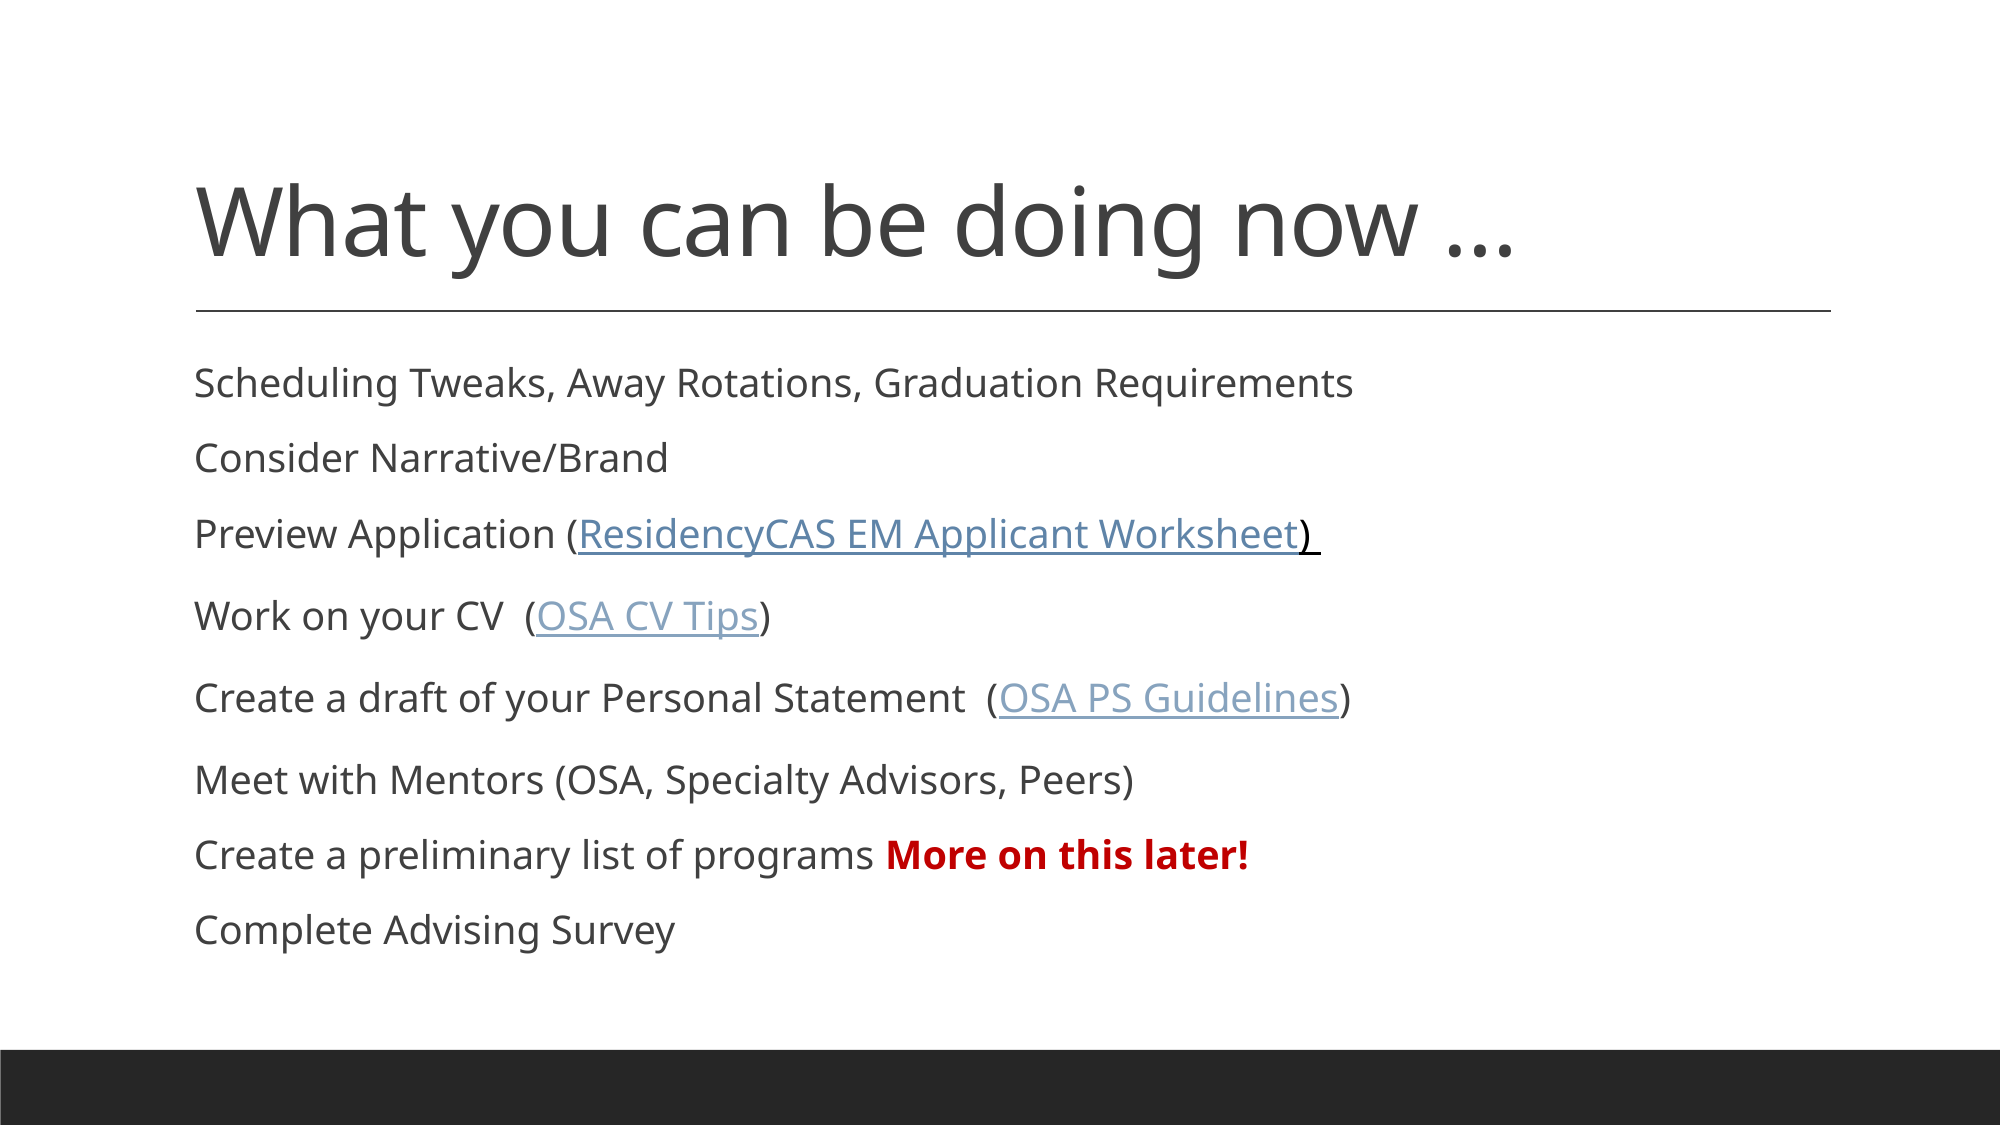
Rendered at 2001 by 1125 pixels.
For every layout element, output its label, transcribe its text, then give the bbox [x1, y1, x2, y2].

title What you can be doing now … [180, 47, 1830, 285]
list Scheduling Tweaks, Away Rotations, Graduation Requirements Consider Narrative/Brand Preview Application (ResidencyCAS EM Applicant Worksheet) Work on your CV (OSA CV Tips) Create a draft of your Personal Statement (OSA PS Guidelines) Meet with Mentors (OSA, Specialty Advisors, Peers) Create a preliminary list of programs More on this later! Complete Advising Survey [180, 345, 1830, 963]
